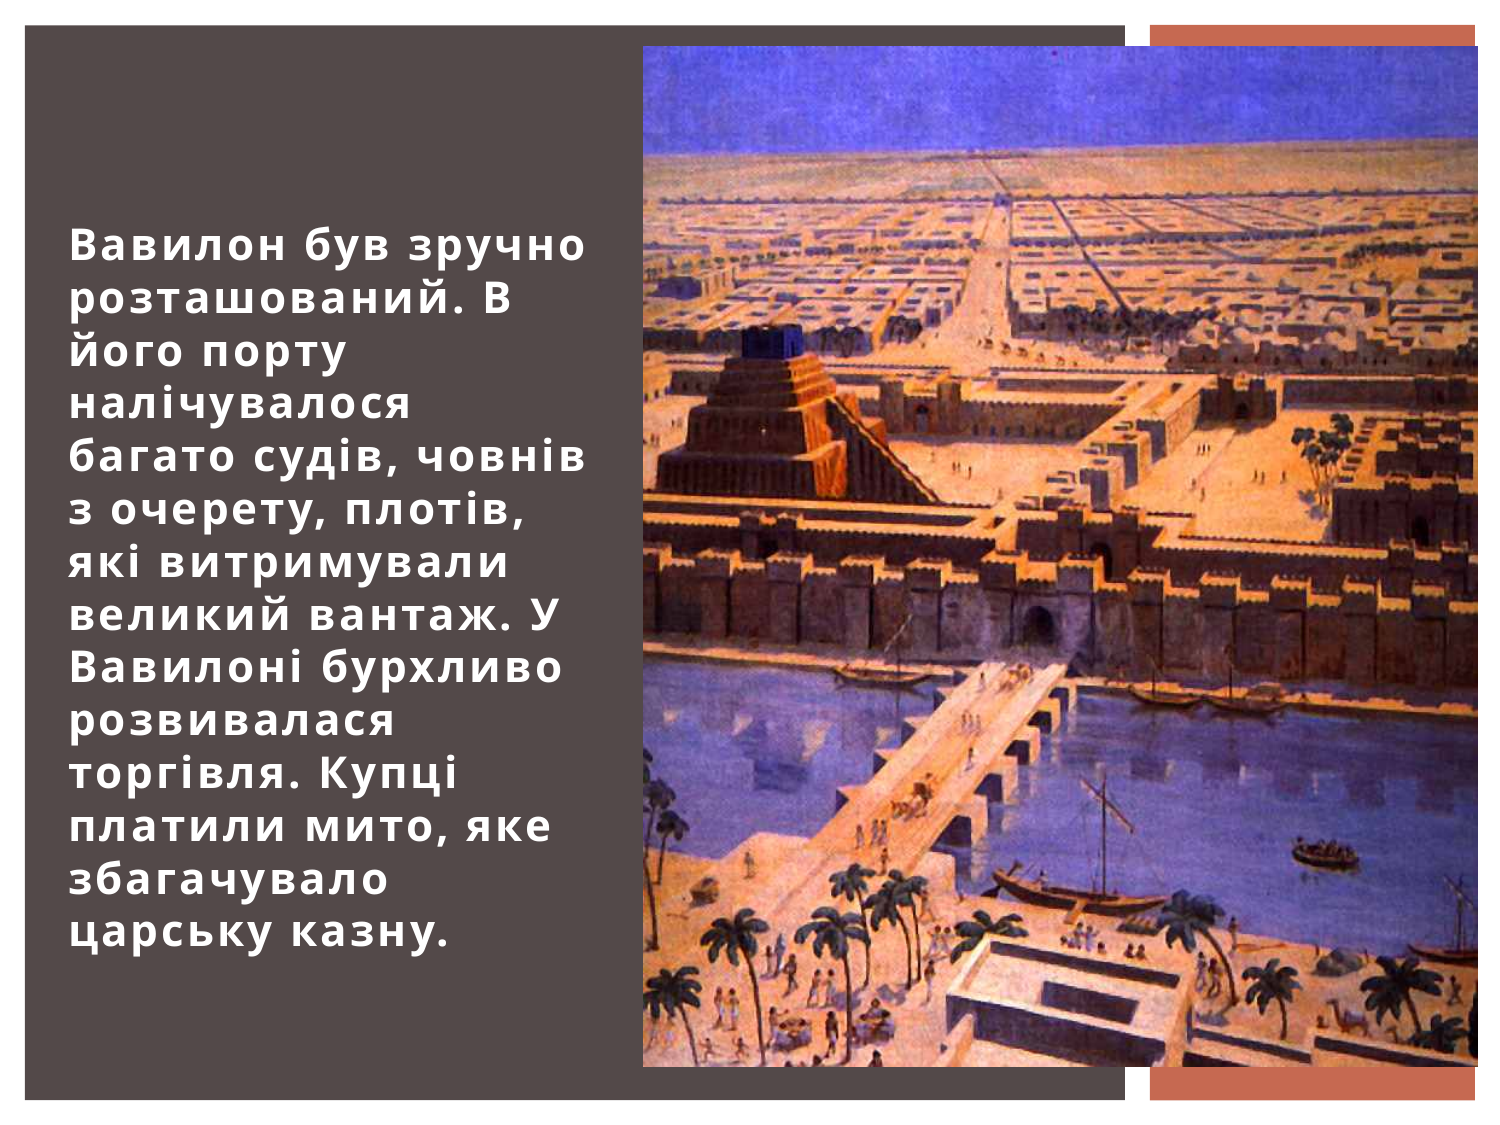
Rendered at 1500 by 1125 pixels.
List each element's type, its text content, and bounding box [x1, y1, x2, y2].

subtitle Вавилон був зручно розташований. В його порту налічувалося багато судів, човнів з очерету, плотів, які витримували великий вантаж. У Вавилоні бурхливо розвивалася торгівля. Купці платили мито, яке збагачувало царську казну. [53, 160, 612, 1012]
picture [643, 46, 1478, 1067]
